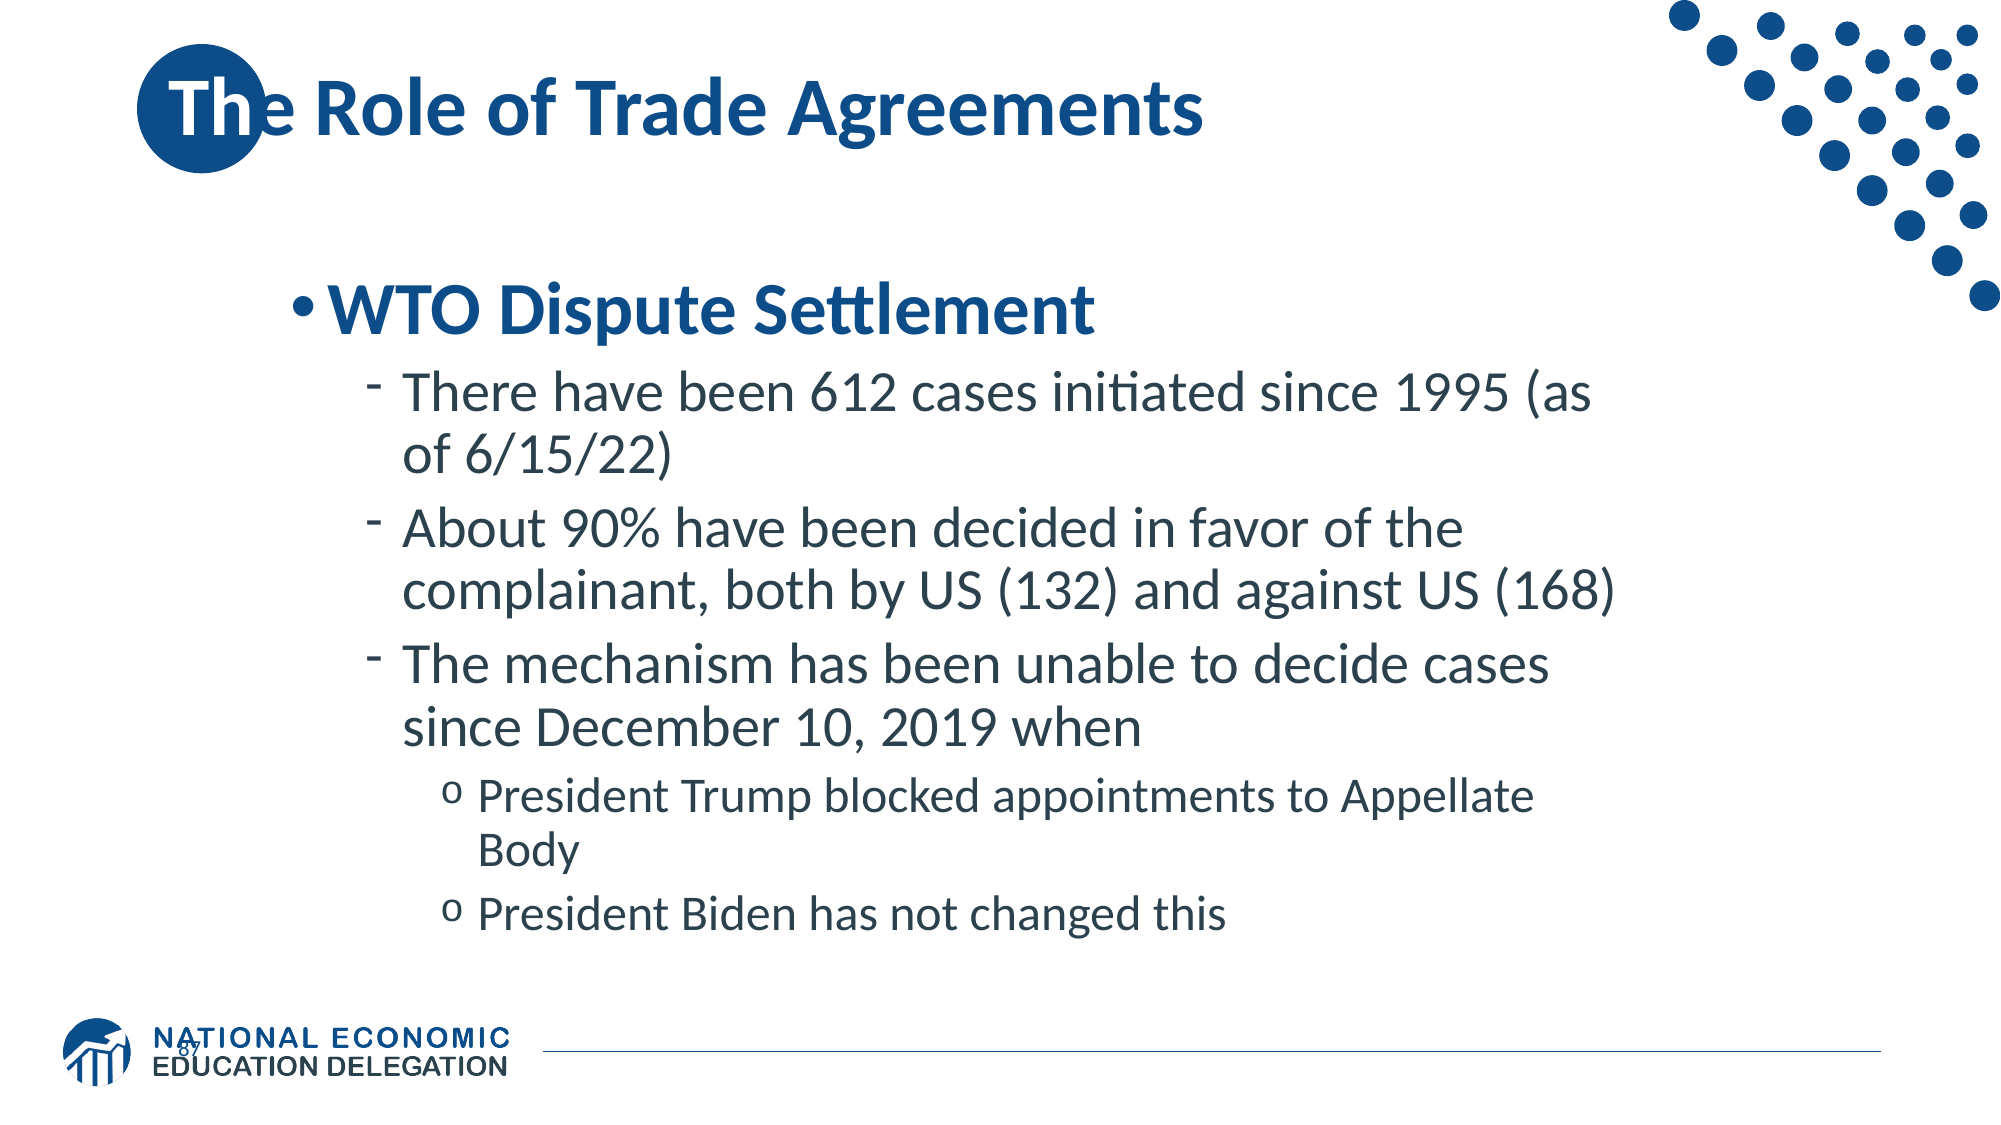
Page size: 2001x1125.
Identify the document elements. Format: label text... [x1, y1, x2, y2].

list WTO Dispute Settlement There have been 612 cases initiated since 1995 (as of 6/15/22) About 90% have been decided in favor of the complainant, both by US (132) and against US (168) The mechanism has been unable to decide cases since December 10, 2019 when President Trump blocked appointments to Appellate Body President Biden has not changed this [275, 224, 1639, 986]
slide_number 87 [33, 1022, 217, 1073]
title The Role of Trade Agreements [134, 15, 1718, 201]
picture [55, 1013, 520, 1091]
